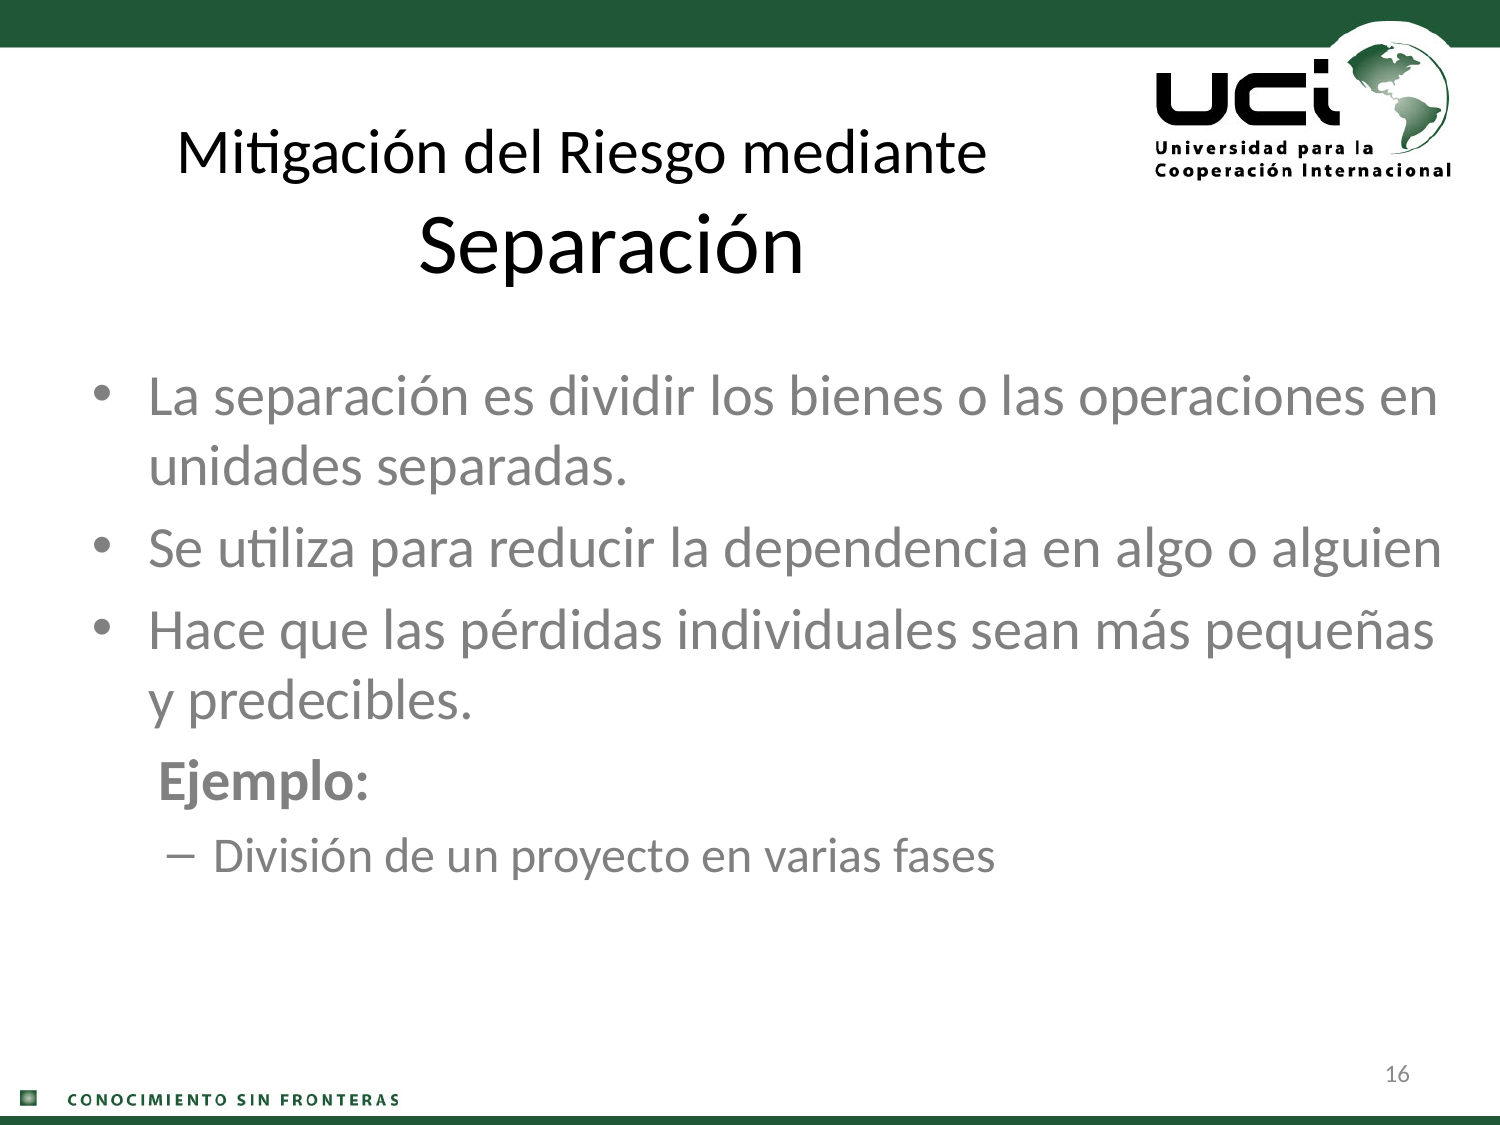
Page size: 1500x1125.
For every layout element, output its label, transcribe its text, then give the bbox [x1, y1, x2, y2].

picture [0, 0, 1500, 1125]
list La separación es dividir los bienes o las operaciones en unidades separadas. Se utiliza para reducir la dependencia en algo o alguien Hace que las pérdidas individuales sean más pequeñas y predecibles. Ejemplo: División de un proyecto en varias fases [76, 350, 1471, 1063]
title Mitigación del Riesgo mediante Separación [41, 101, 1183, 299]
slide_number 16 [1074, 1063, 1425, 1103]
